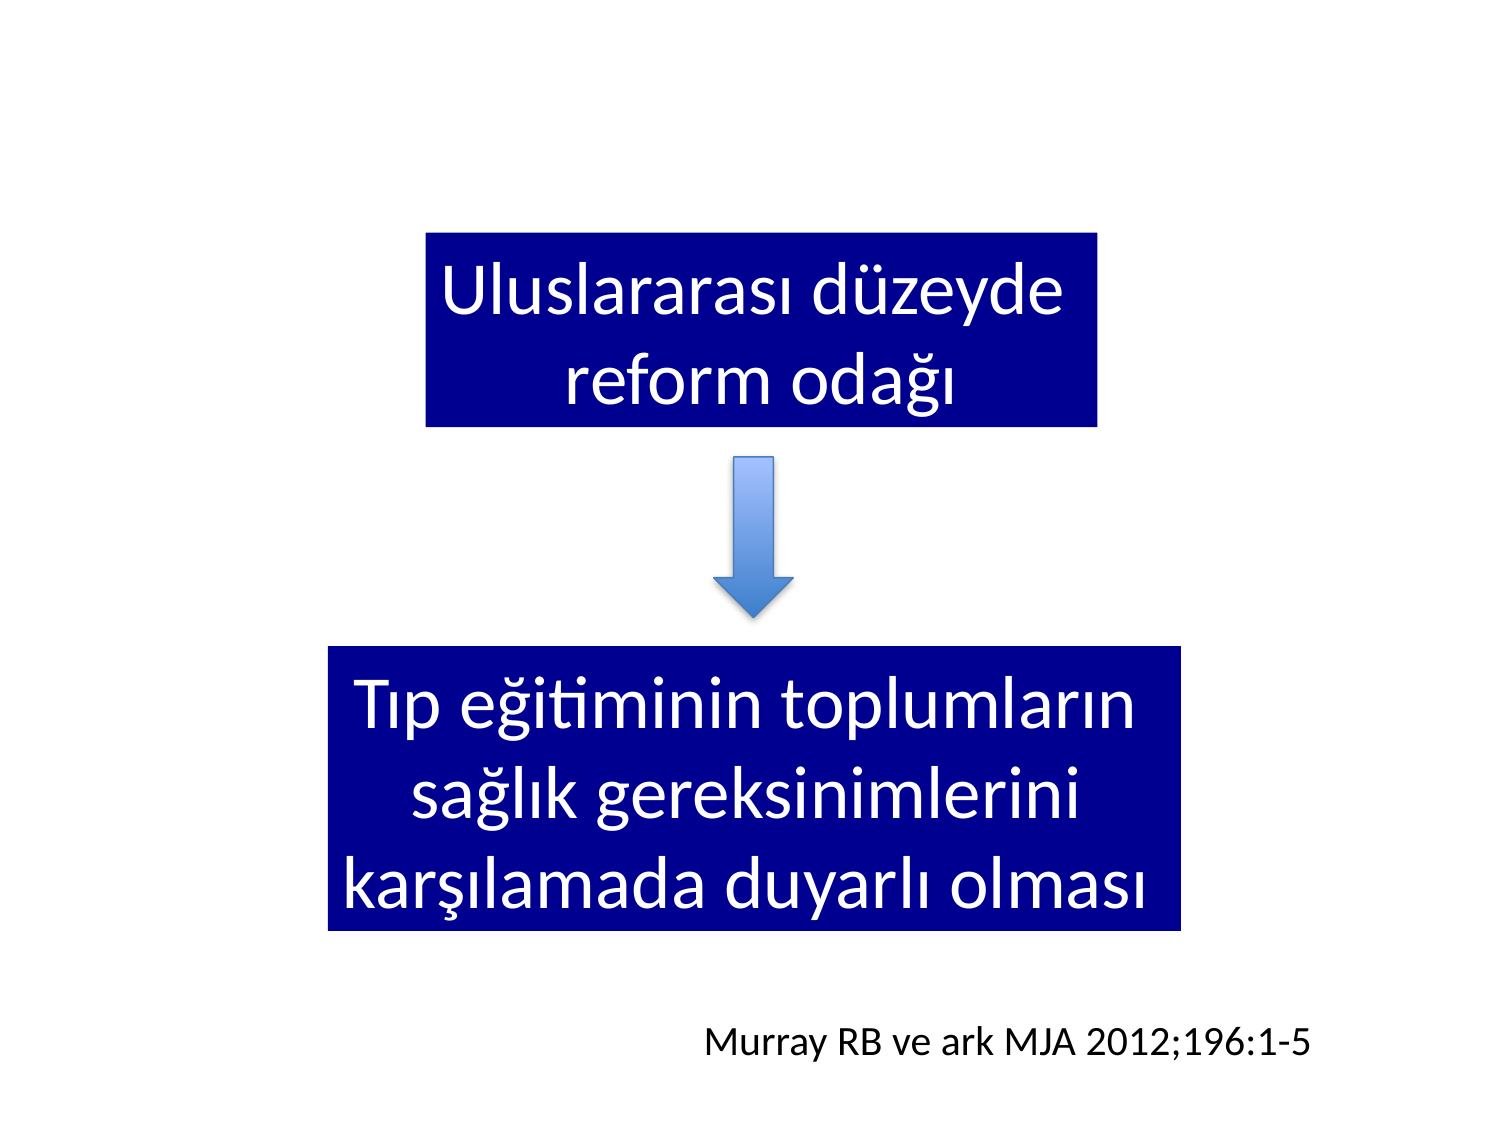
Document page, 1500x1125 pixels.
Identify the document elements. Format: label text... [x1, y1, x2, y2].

text_box Tıp eğitiminin toplumların sağlık gereksinimlerini karşılamada duyarlı olması [327, 646, 1181, 931]
text_box Uluslararası düzeyde reform odağı [425, 232, 1098, 428]
text_box Murray RB ve ark MJA 2012;196:1-5 [628, 945, 1388, 1125]
text_box [713, 456, 794, 619]
